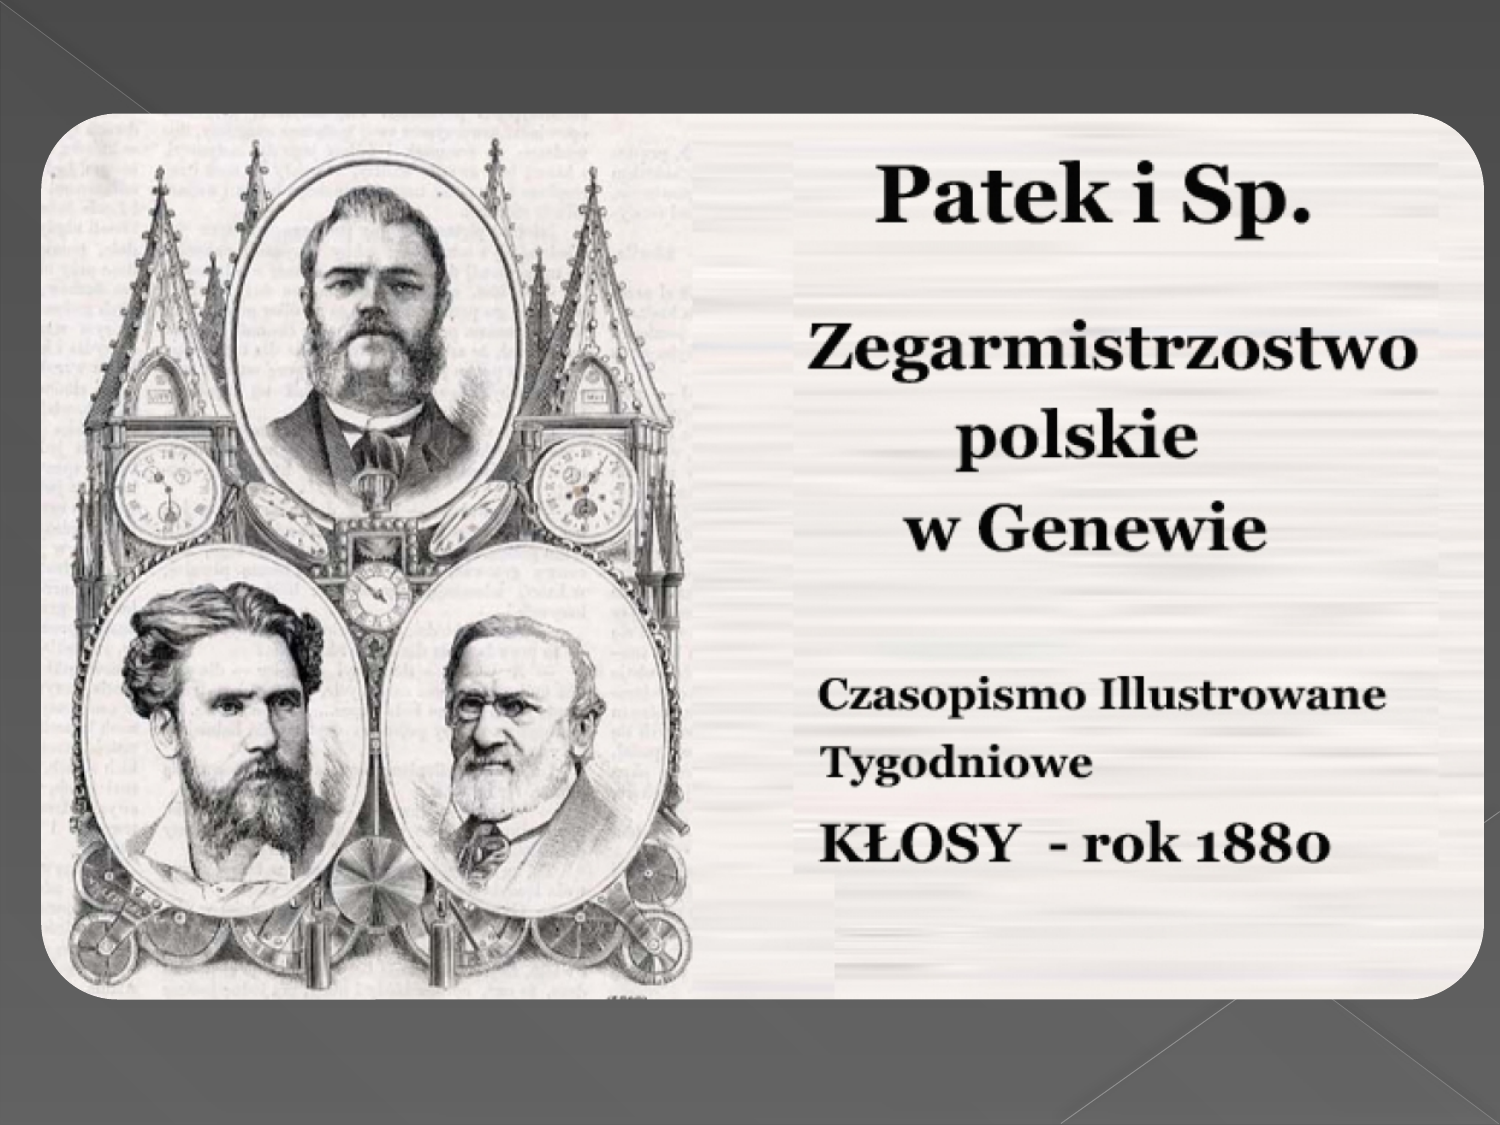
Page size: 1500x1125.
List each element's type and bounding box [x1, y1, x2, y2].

picture [40, 113, 1485, 1000]
